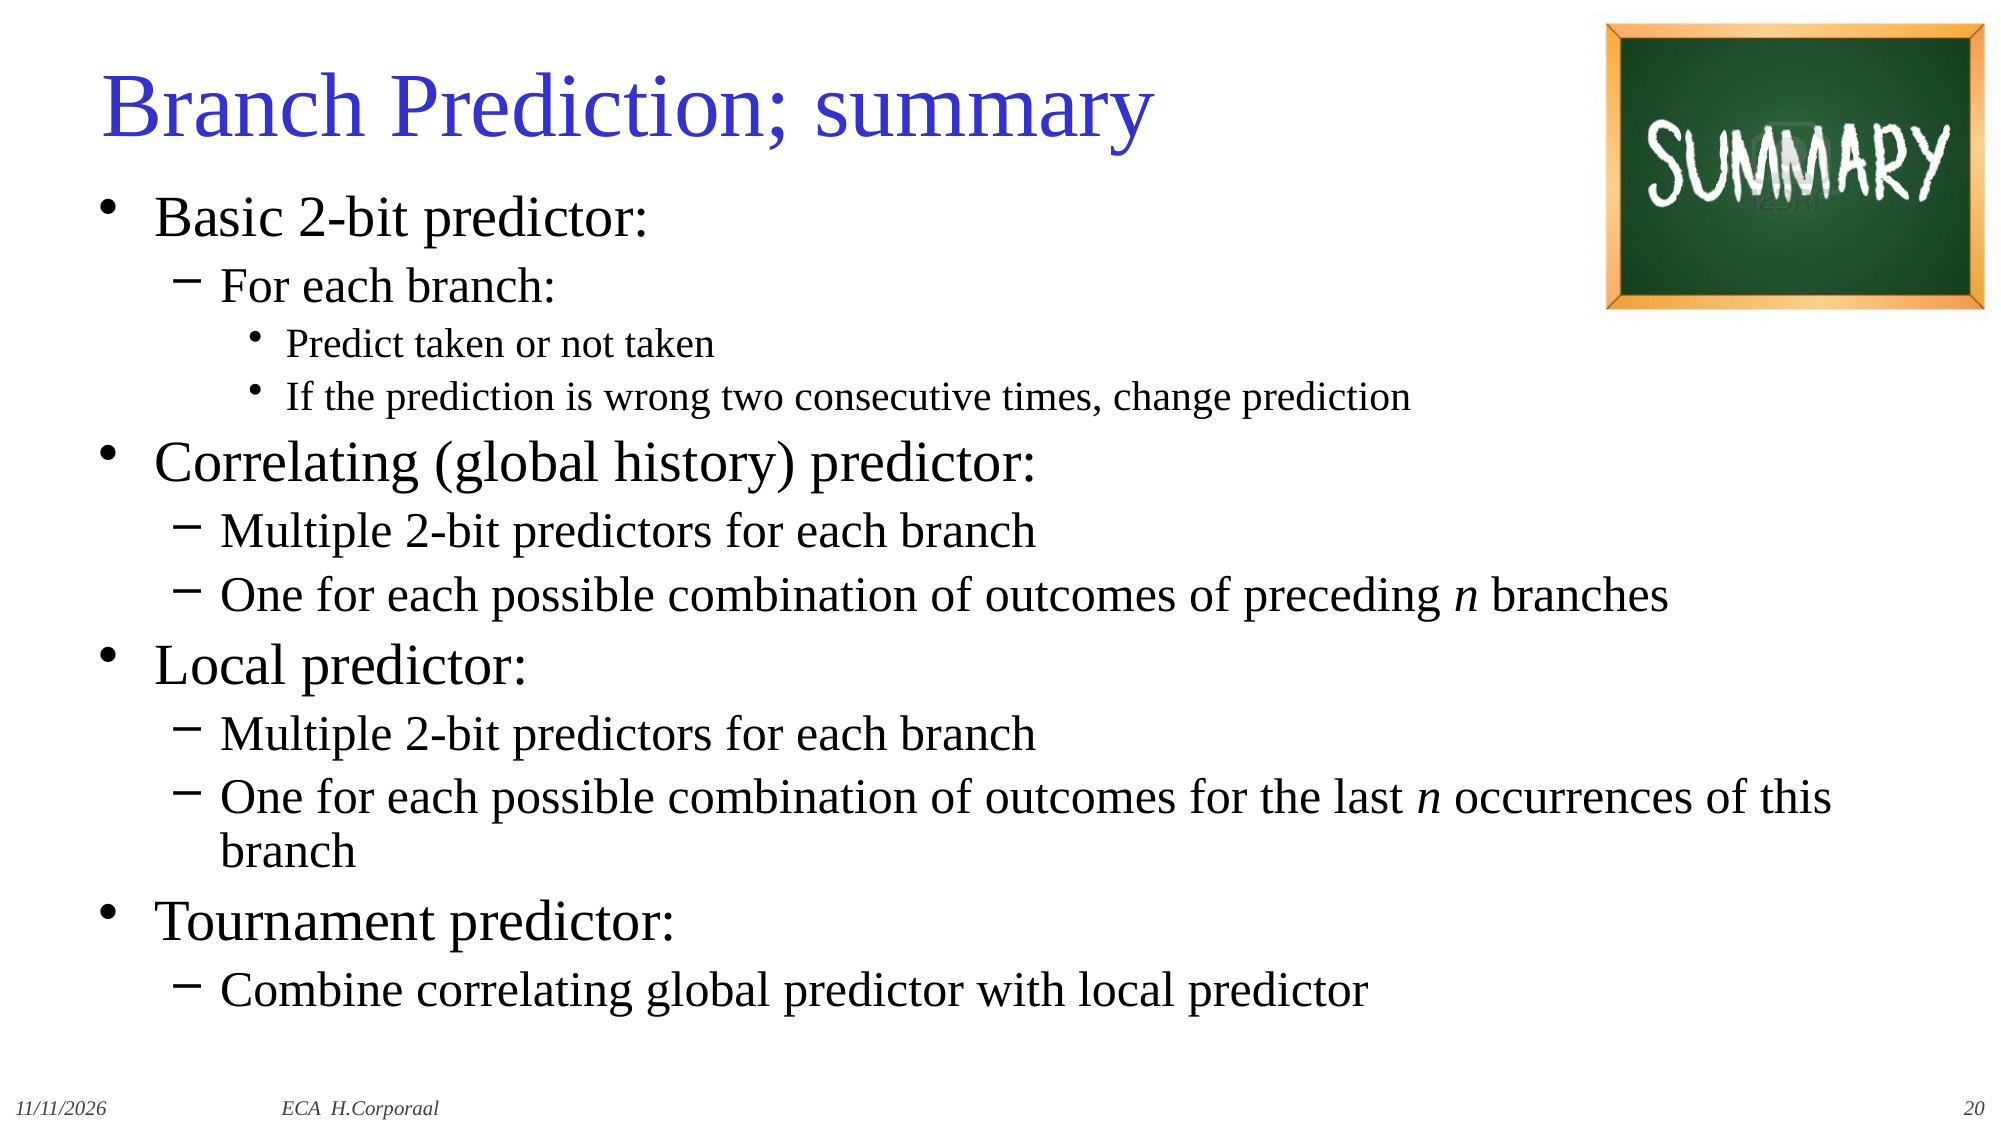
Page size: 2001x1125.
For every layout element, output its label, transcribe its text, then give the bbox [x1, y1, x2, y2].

picture [1591, 12, 2000, 321]
footer ECA H.Corporaal [266, 1087, 901, 1125]
title Branch Prediction; summary [86, 36, 1586, 163]
slide_number 20 [1583, 1087, 2000, 1125]
list Basic 2-bit predictor: For each branch: Predict taken or not taken If the prediction is wrong two consecutive times, change prediction Correlating (global history) predictor: Multiple 2-bit predictors for each branch One for each possible combination of outcomes of preceding n branches Local predictor: Multiple 2-bit predictors for each branch One for each possible combination of outcomes for the last n occurrences of this branch Tournament predictor: Combine correlating global predictor with local predictor [83, 178, 1951, 1065]
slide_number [0, 1087, 266, 1125]
